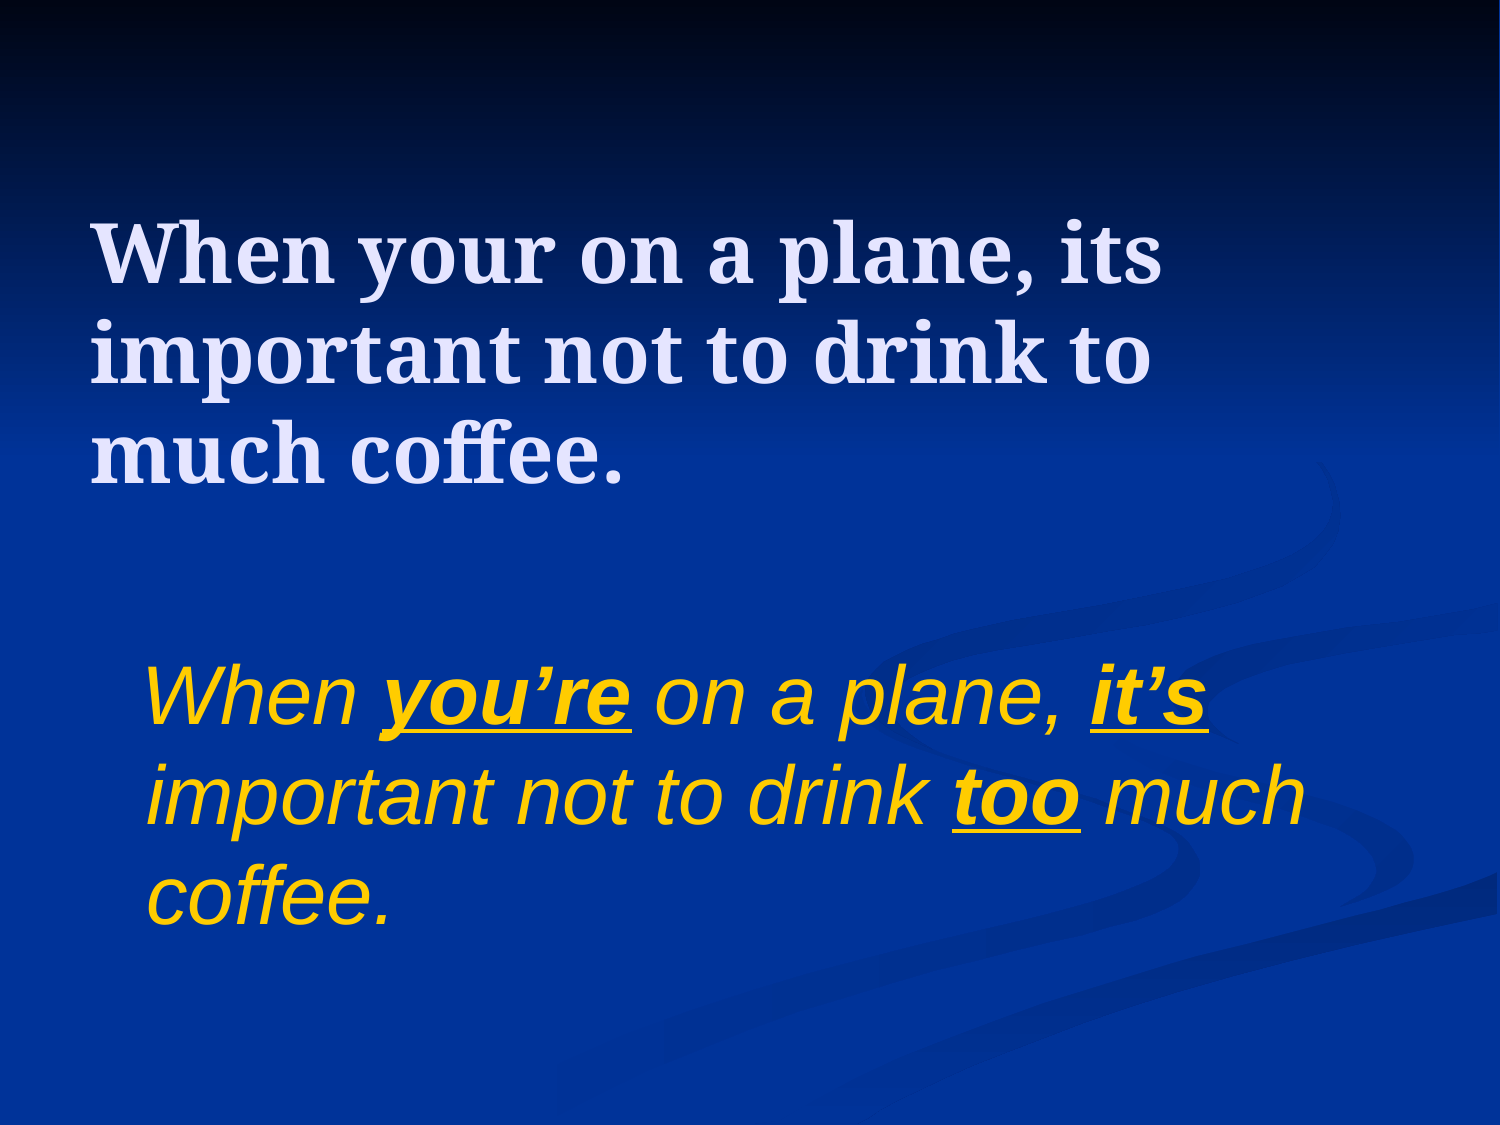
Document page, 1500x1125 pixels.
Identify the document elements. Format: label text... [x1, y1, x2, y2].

title When your on a plane, its important not to drink to much coffee. [75, 220, 1425, 480]
list When you’re on a plane, it’s important not to drink too much coffee. [75, 633, 1425, 1005]
